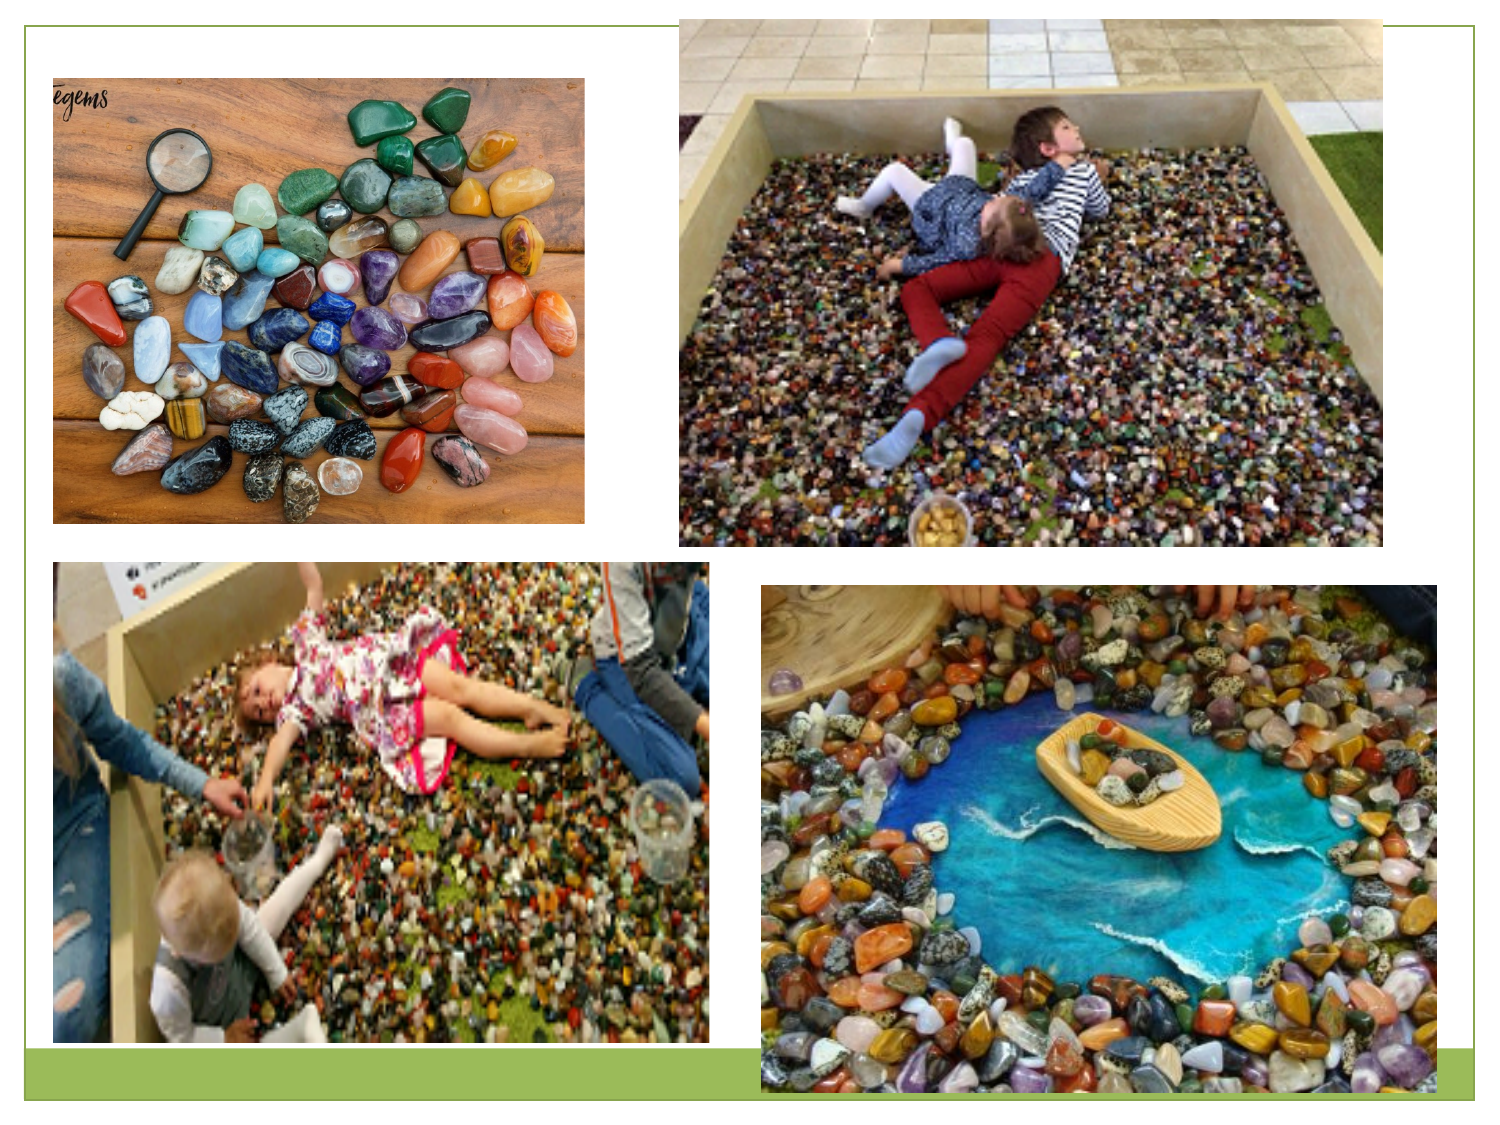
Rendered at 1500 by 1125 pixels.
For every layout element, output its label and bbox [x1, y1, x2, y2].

picture [52, 562, 710, 1044]
picture [761, 585, 1437, 1093]
picture [52, 42, 585, 524]
picture [607, 18, 1424, 547]
